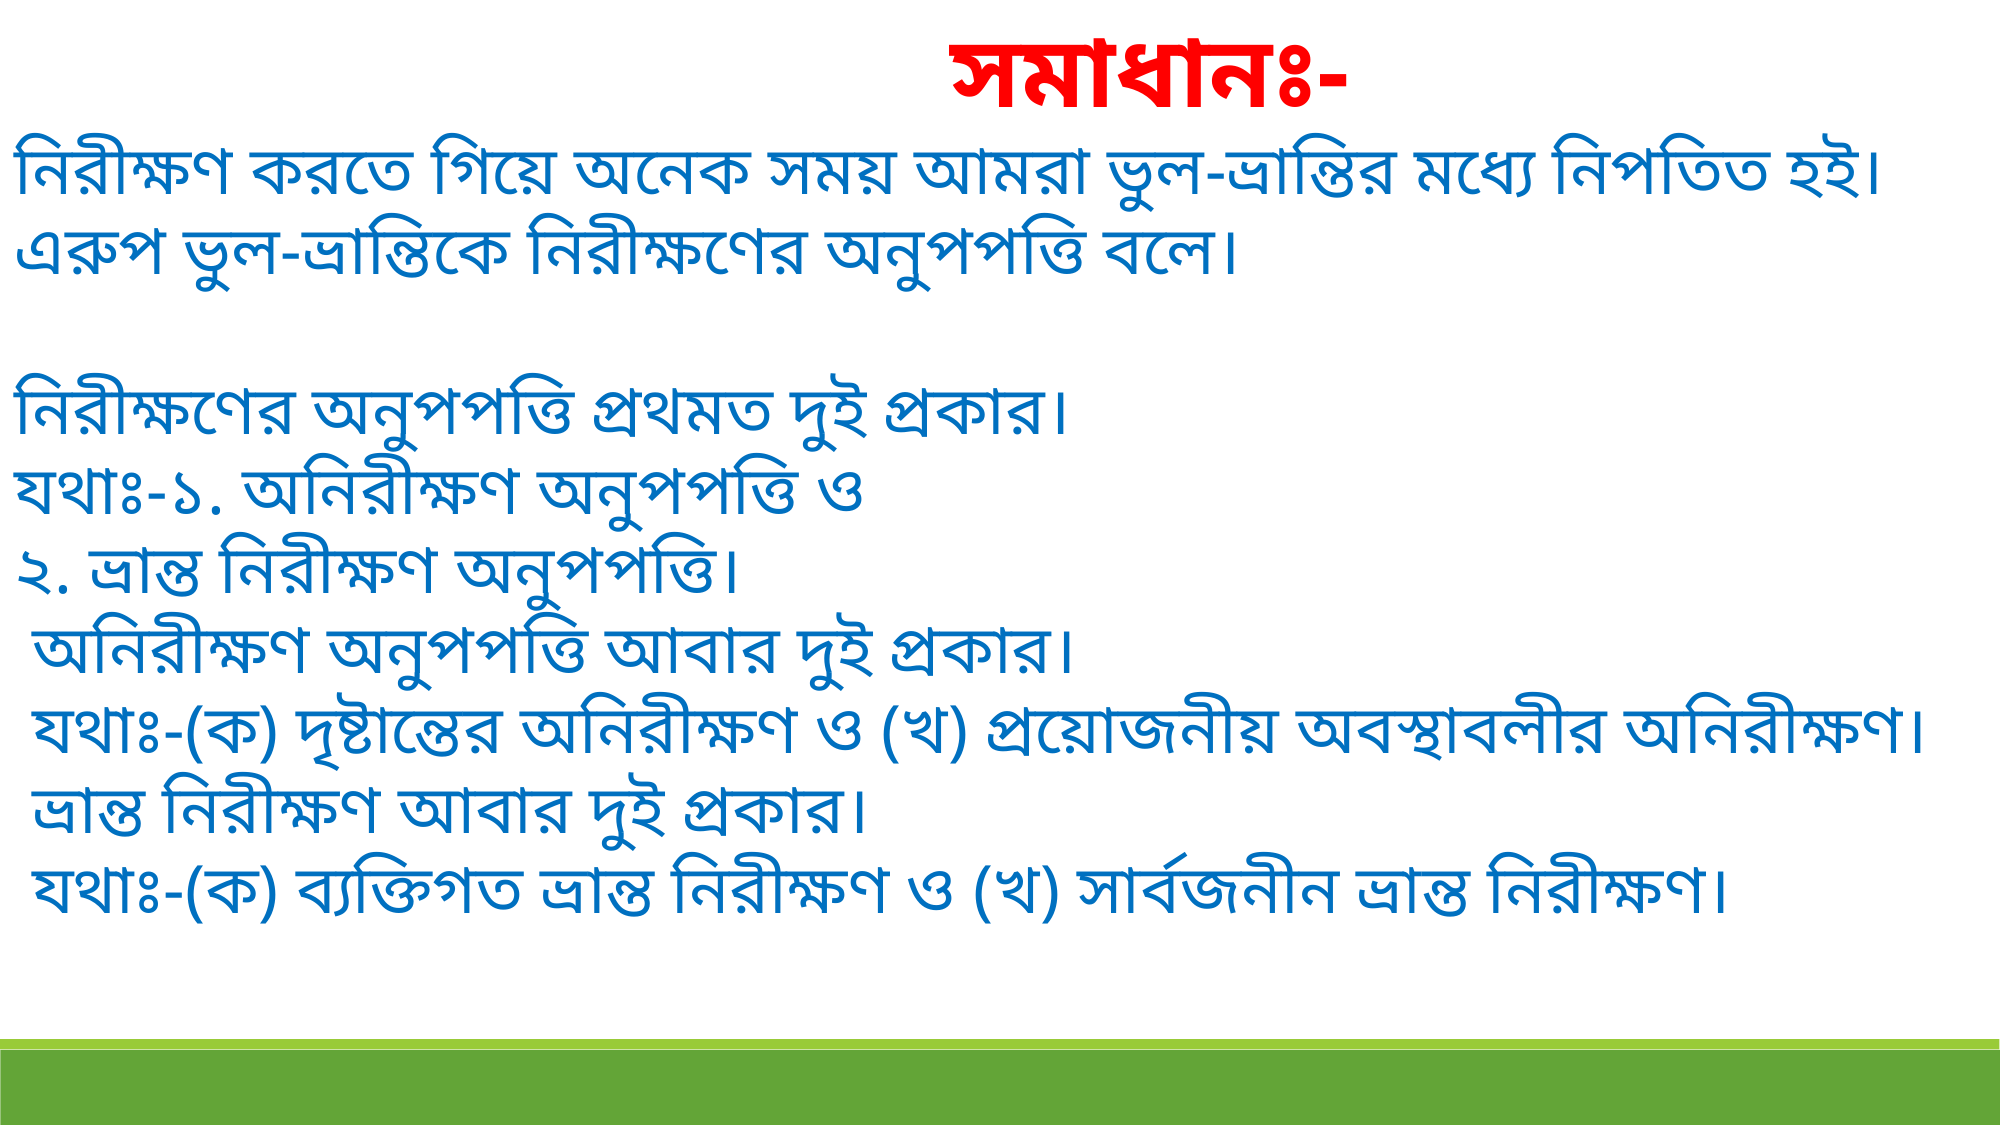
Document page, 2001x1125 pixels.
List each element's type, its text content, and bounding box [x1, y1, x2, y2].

text_box সমাধানঃ- নিরীক্ষণ করতে গিয়ে অনেক সময় আমরা ভুল-ভ্রান্তির মধ্যে নিপতিত হই। এরুপ ভুল-ভ্রান্তিকে নিরীক্ষণের অনুপপত্তি বলে। নিরীক্ষণের অনুপপত্তি প্রথমত দুই প্রকার। যথাঃ-১. অনিরীক্ষণ অনুপপত্তি ও ২. ভ্রান্ত নিরীক্ষণ অনুপপত্তি। অনিরীক্ষণ অনুপপত্তি আবার দুই প্রকার। যথাঃ-(ক) দৃষ্টান্তের অনিরীক্ষণ ও (খ) প্রয়োজনীয় অবস্থাবলীর অনিরীক্ষণ। ভ্রান্ত নিরীক্ষণ আবার দুই প্রকার। যথাঃ-(ক) ব্যক্তিগত ভ্রান্ত নিরীক্ষণ ও (খ) সার্বজনীন ভ্রান্ত নিরীক্ষণ। [0, 0, 2000, 935]
